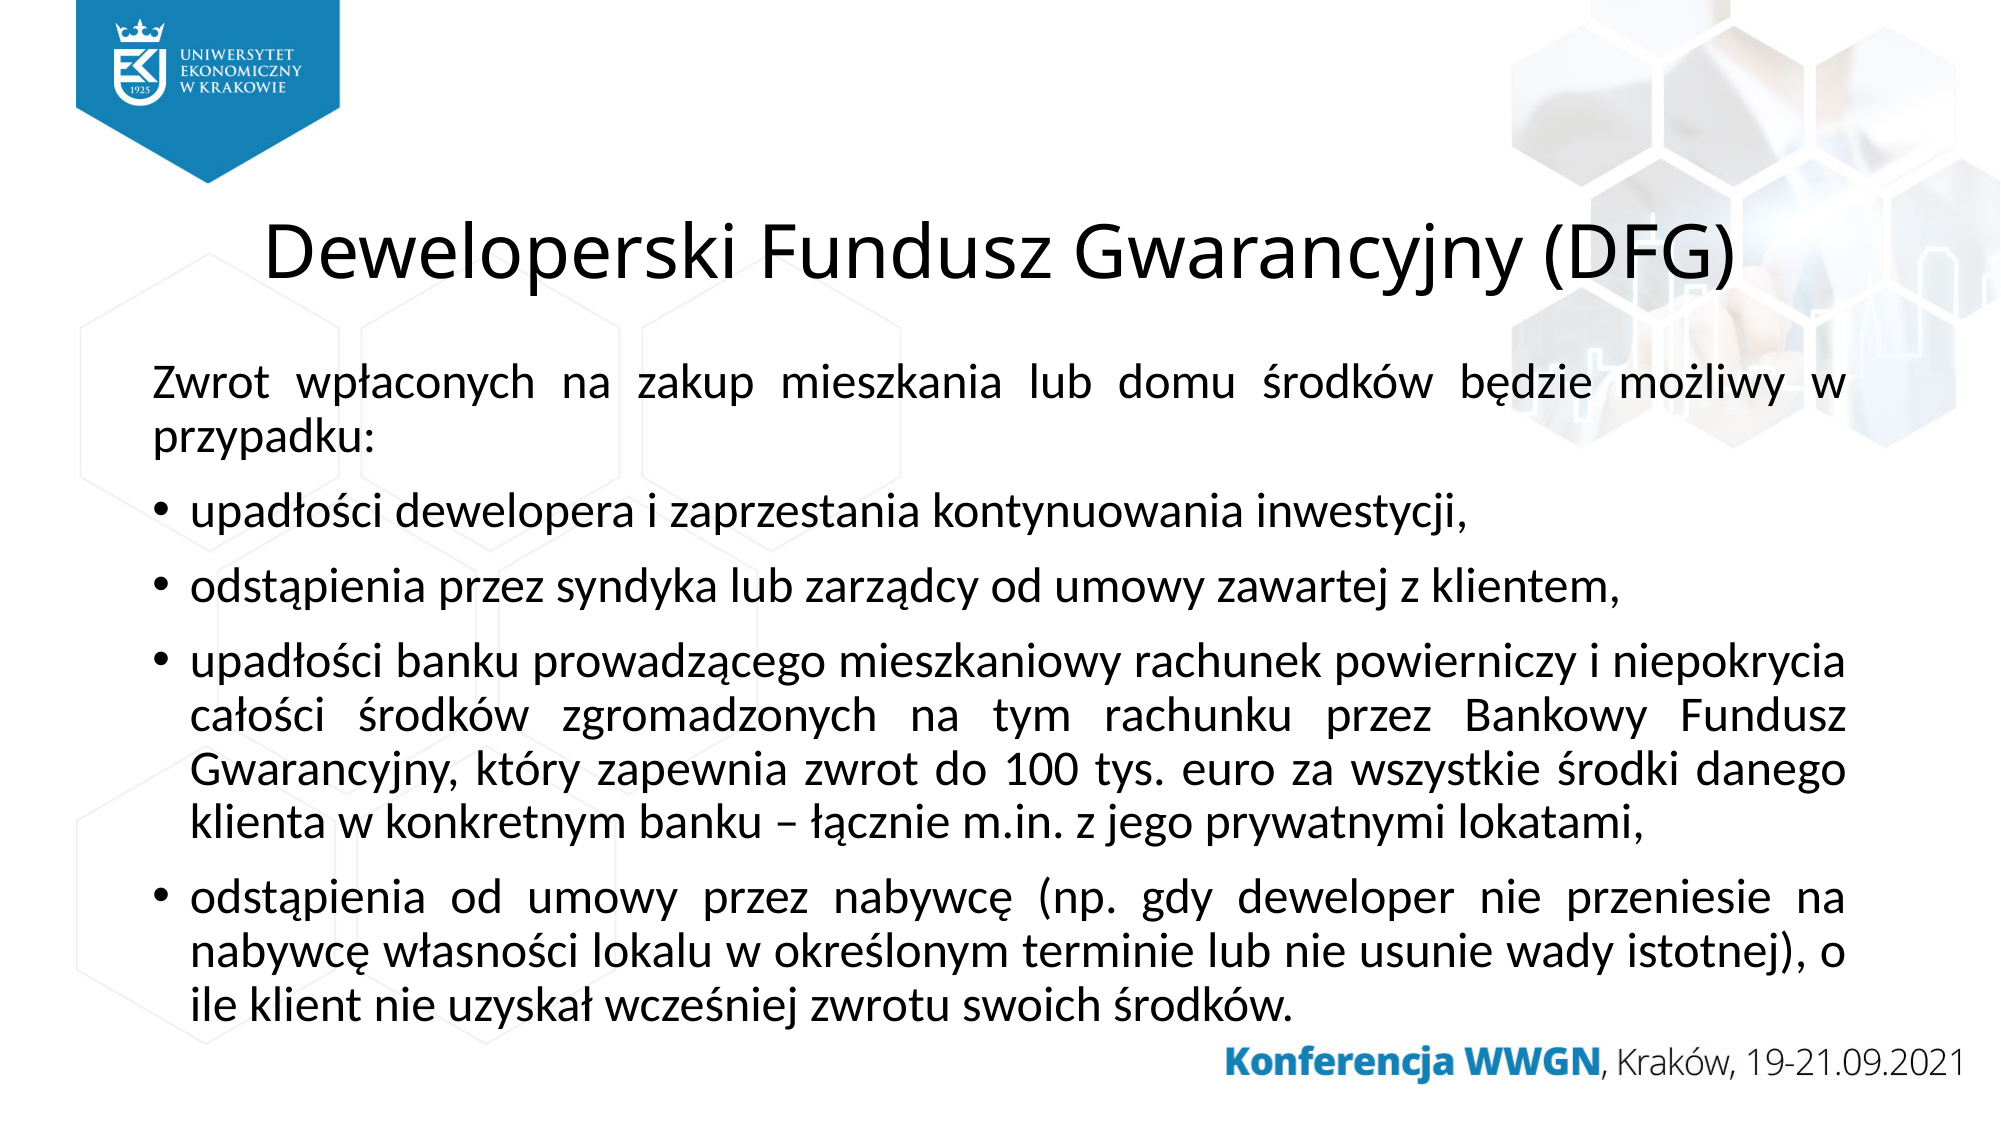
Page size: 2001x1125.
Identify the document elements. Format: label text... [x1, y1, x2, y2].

title Deweloperski Fundusz Gwarancyjny (DFG) [137, 191, 1863, 318]
picture [0, 0, 2001, 1125]
list Zwrot wpłaconych na zakup mieszkania lub domu środków będzie możliwy w przypadku: upadłości dewelopera i zaprzestania kontynuowania inwestycji, odstąpienia przez syndyka lub zarządcy od umowy zawartej z klientem, upadłości banku prowadzącego mieszkaniowy rachunek powierniczy i niepokrycia całości środków zgromadzonych na tym rachunku przez Bankowy Fundusz Gwarancyjny, który zapewnia zwrot do 100 tys. euro za wszystkie środki danego klienta w konkretnym banku – łącznie m.in. z jego prywatnymi lokatami, odstąpienia od umowy przez nabywcę (np. gdy deweloper nie przeniesie na nabywcę własności lokalu w określonym terminie lub nie usunie wady istotnej), o ile klient nie uzyskał wcześniej zwrotu swoich środków. [137, 348, 1863, 1037]
